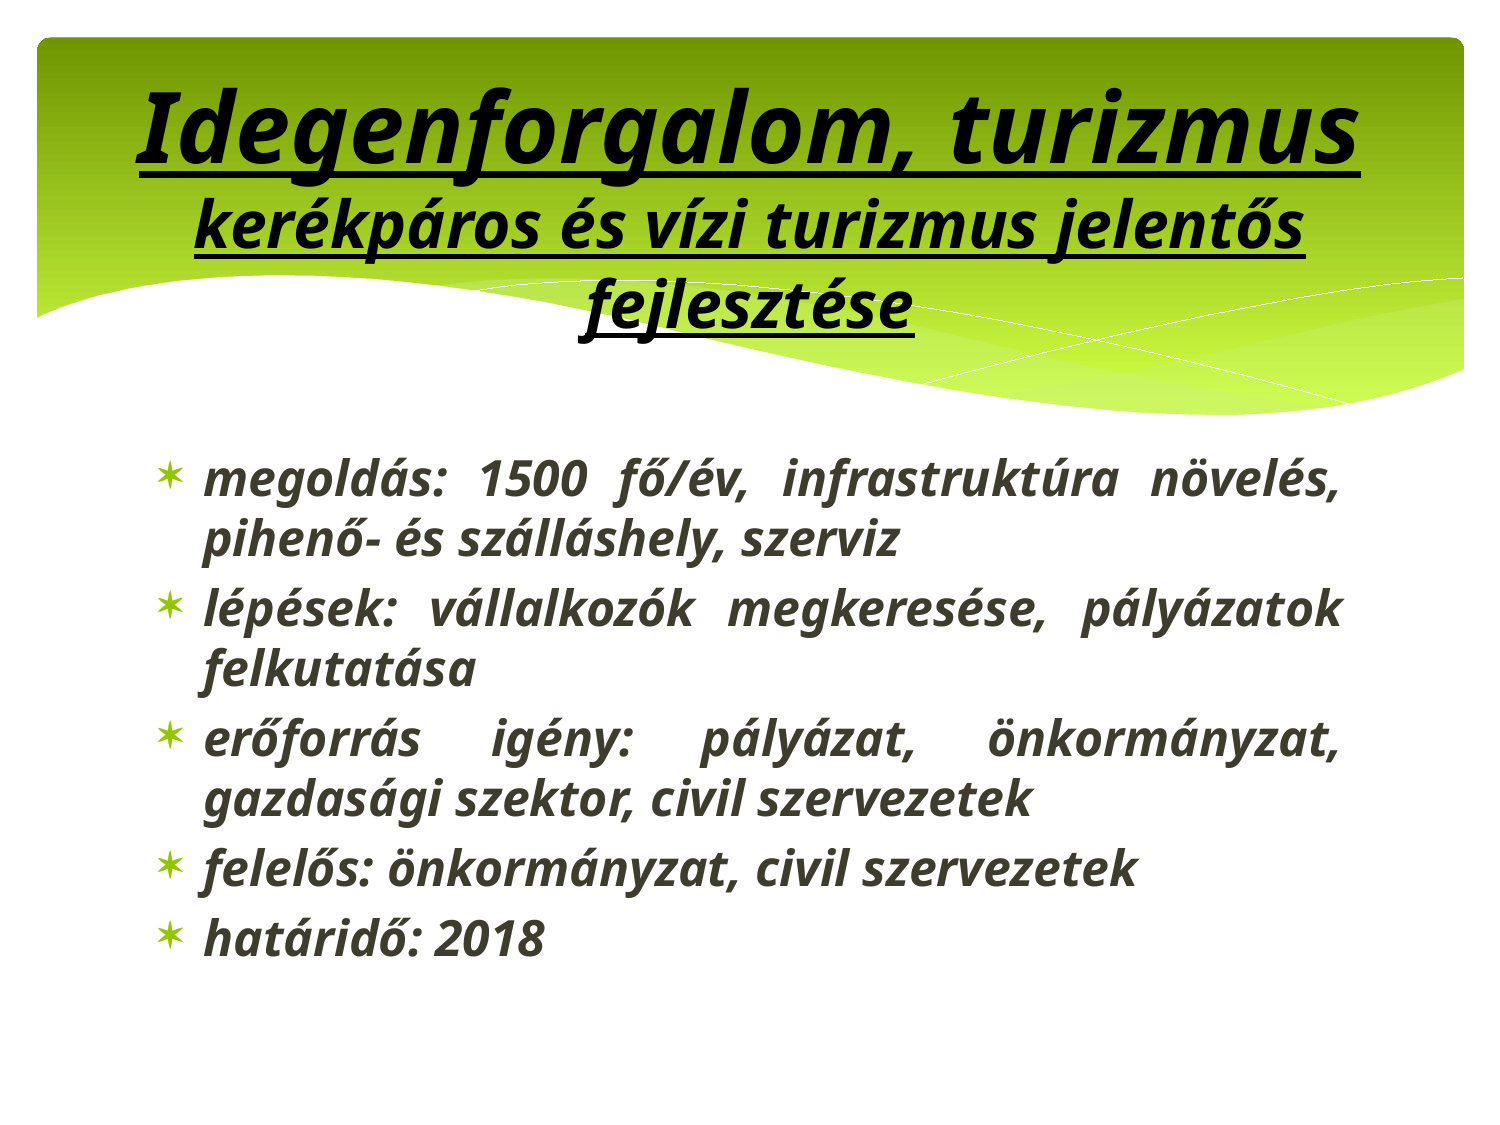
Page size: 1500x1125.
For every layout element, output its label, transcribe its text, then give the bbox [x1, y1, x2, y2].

list megoldás: 1500 fő/év, infrastruktúra növelés, pihenő- és szálláshely, szerviz lépések: vállalkozók megkeresése, pályázatok felkutatása erőforrás igény: pályázat, önkormányzat, gazdasági szektor, civil szervezetek felelős: önkormányzat, civil szervezetek határidő: 2018 [143, 438, 1359, 1005]
title Idegenforgalom, turizmus kerékpáros és vízi turizmus jelentős fejlesztése [75, 55, 1425, 350]
